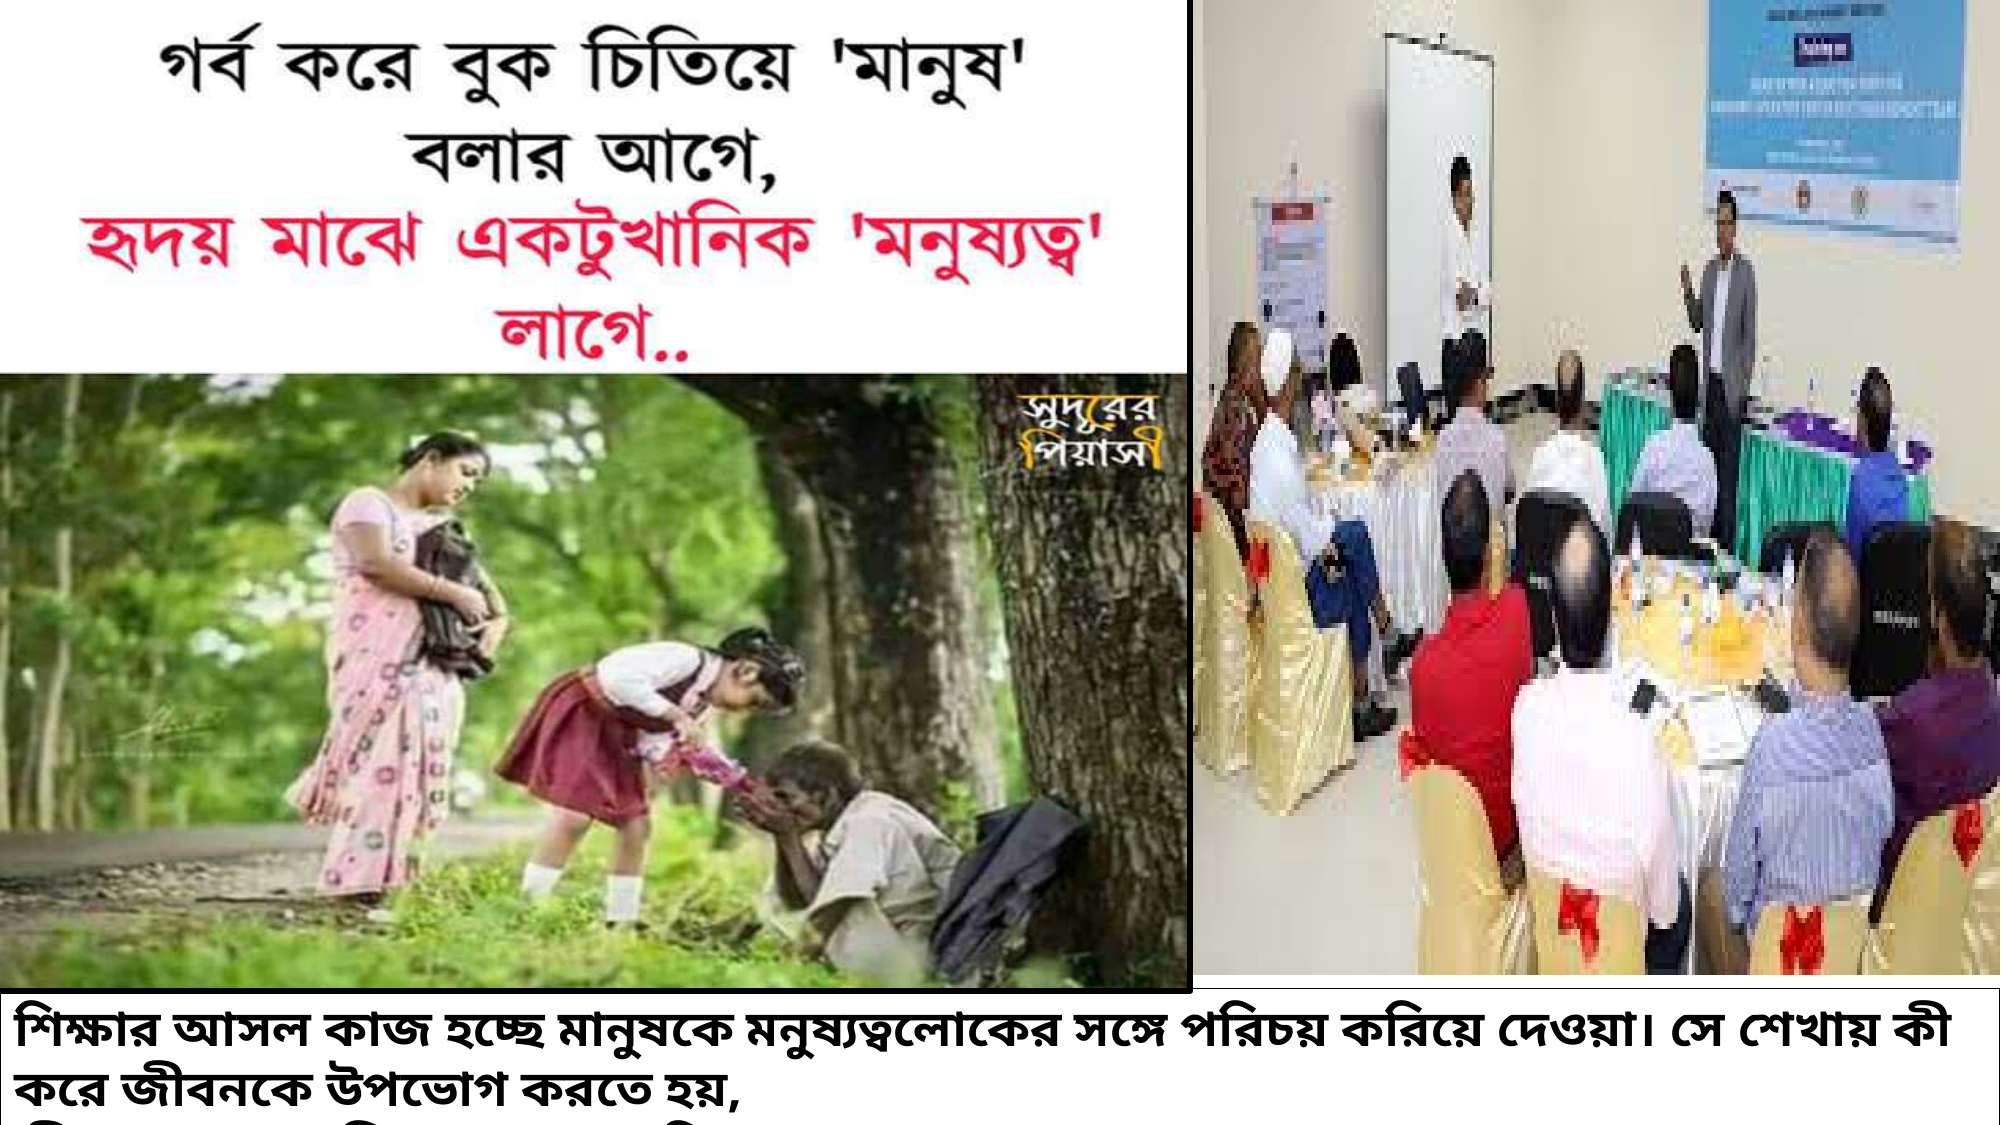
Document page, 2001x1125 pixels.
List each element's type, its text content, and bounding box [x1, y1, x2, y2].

text_box শিক্ষার আসল কাজ হচ্ছে মানুষকে মনুষ্যত্বলোকের সঙ্গে পরিচয় করিয়ে দেওয়া। সে শেখায় কী করে জীবনকে উপভোগ করতে হয়, কী করে মনোমালিক হয়ে অনুভূতি অকল্পনার রস আস্বাদন করা যায়। [0, 988, 2000, 1125]
picture [0, 0, 1188, 988]
picture [1193, 0, 2000, 975]
